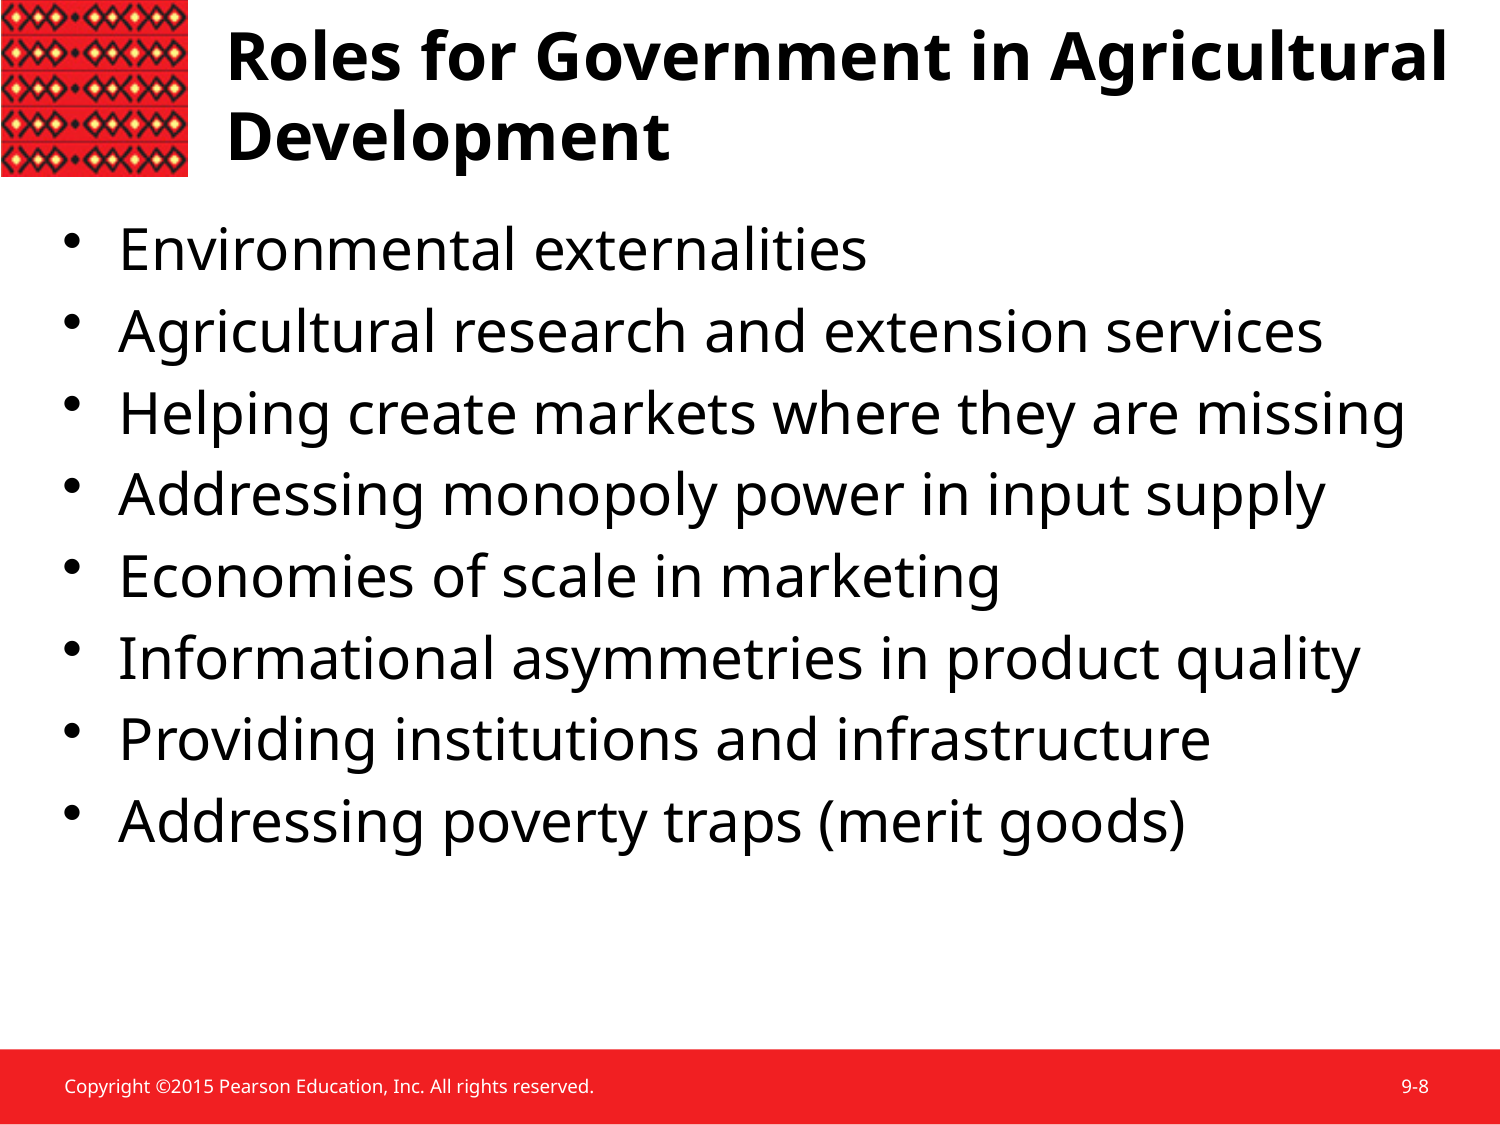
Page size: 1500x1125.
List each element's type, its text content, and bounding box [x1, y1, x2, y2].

picture [1, 0, 188, 177]
title Roles for Government in Agricultural Development [225, 0, 1463, 188]
list Environmental externalities Agricultural research and extension services Helping create markets where they are missing Addressing monopoly power in input supply Economies of scale in marketing Informational asymmetries in product quality Providing institutions and infrastructure Addressing poverty traps (merit goods) [62, 212, 1438, 975]
